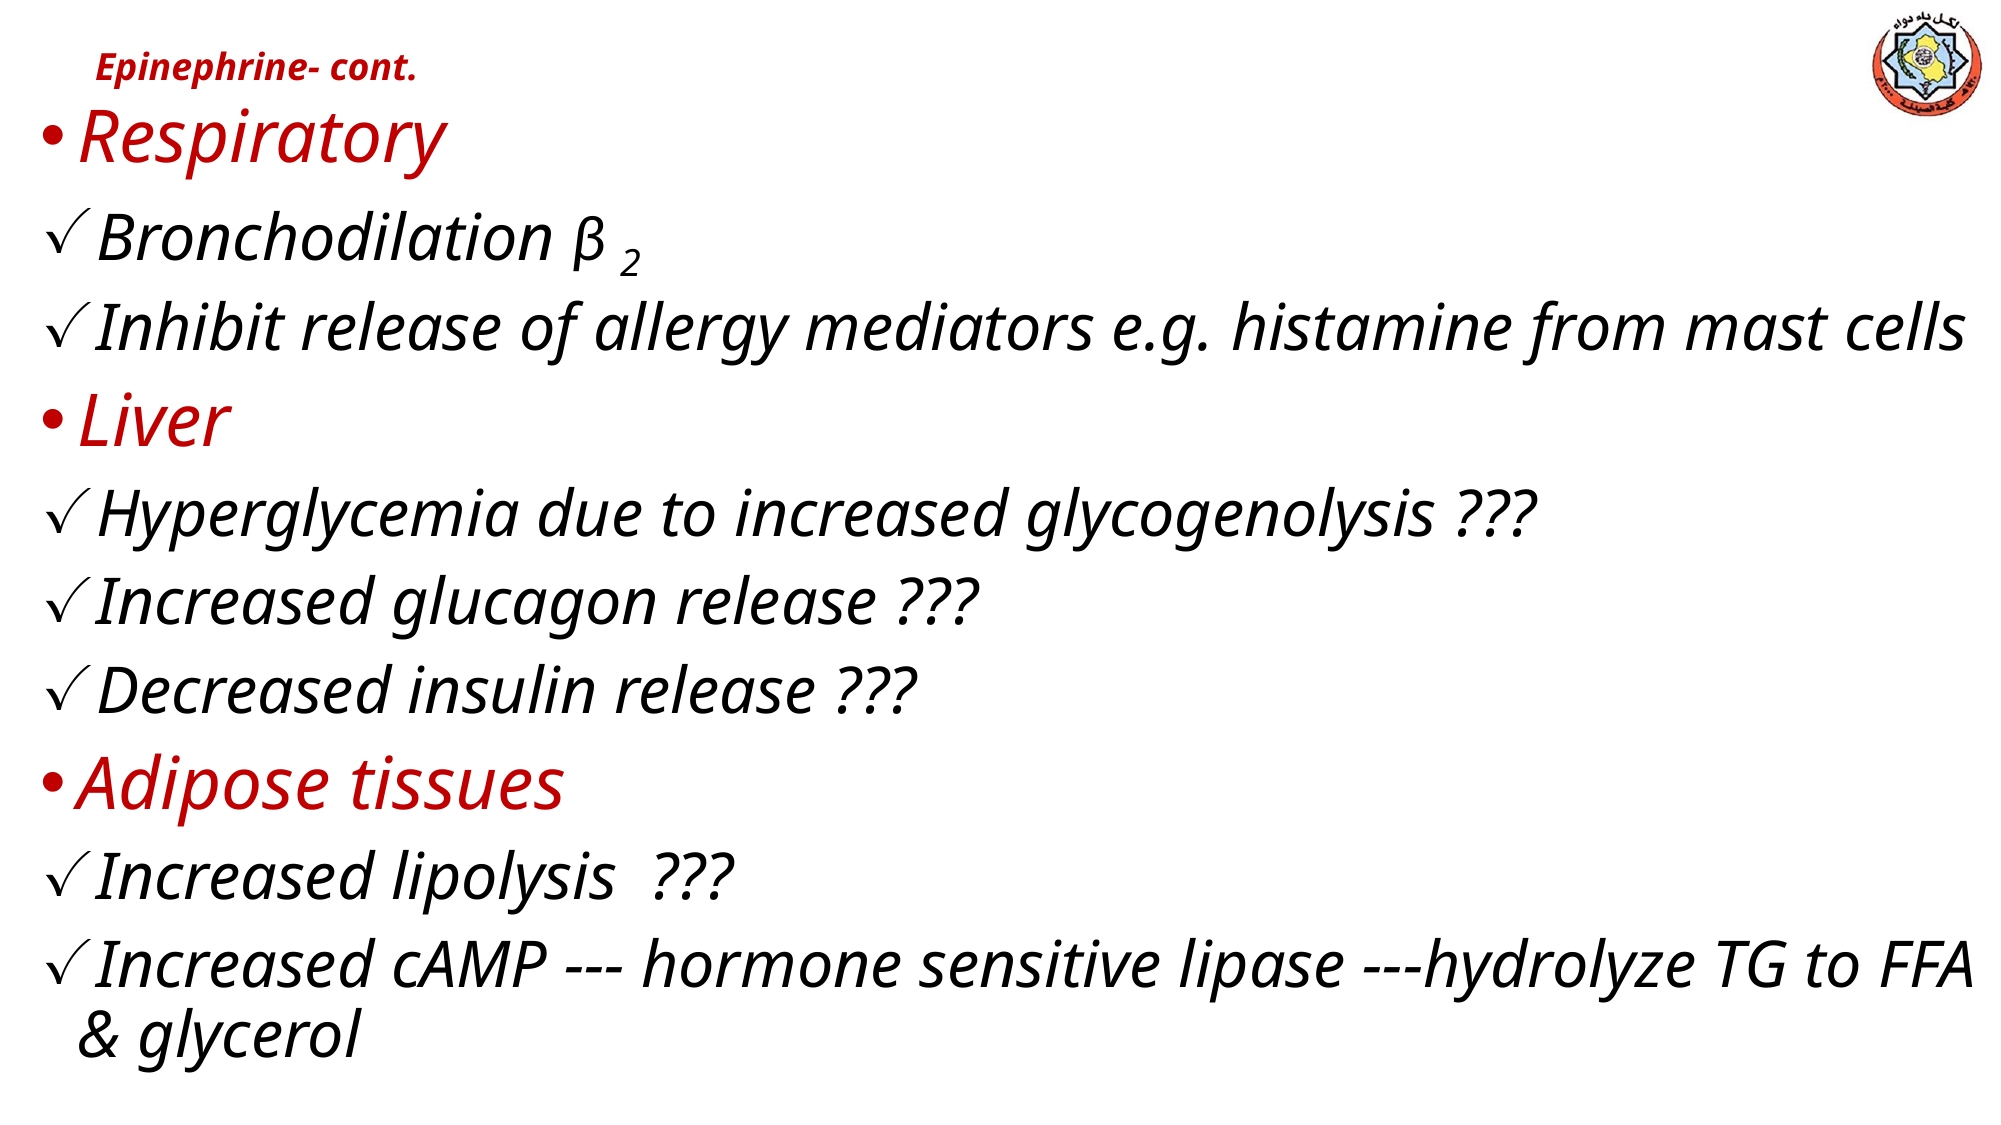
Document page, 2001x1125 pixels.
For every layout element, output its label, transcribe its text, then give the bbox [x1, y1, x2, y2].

title Epinephrine- cont. [86, 0, 1813, 91]
list Respiratory Bronchodilation β 2 Inhibit release of allergy mediators e.g. histamine from mast cells Liver Hyperglycemia due to increased glycogenolysis ??? Increased glucagon release ??? Decreased insulin release ??? Adipose tissues Increased lipolysis ??? Increased cAMP --- hormone sensitive lipase ---hydrolyze TG to FFA & glycerol [32, 91, 1988, 1125]
picture [1866, 3, 1988, 125]
